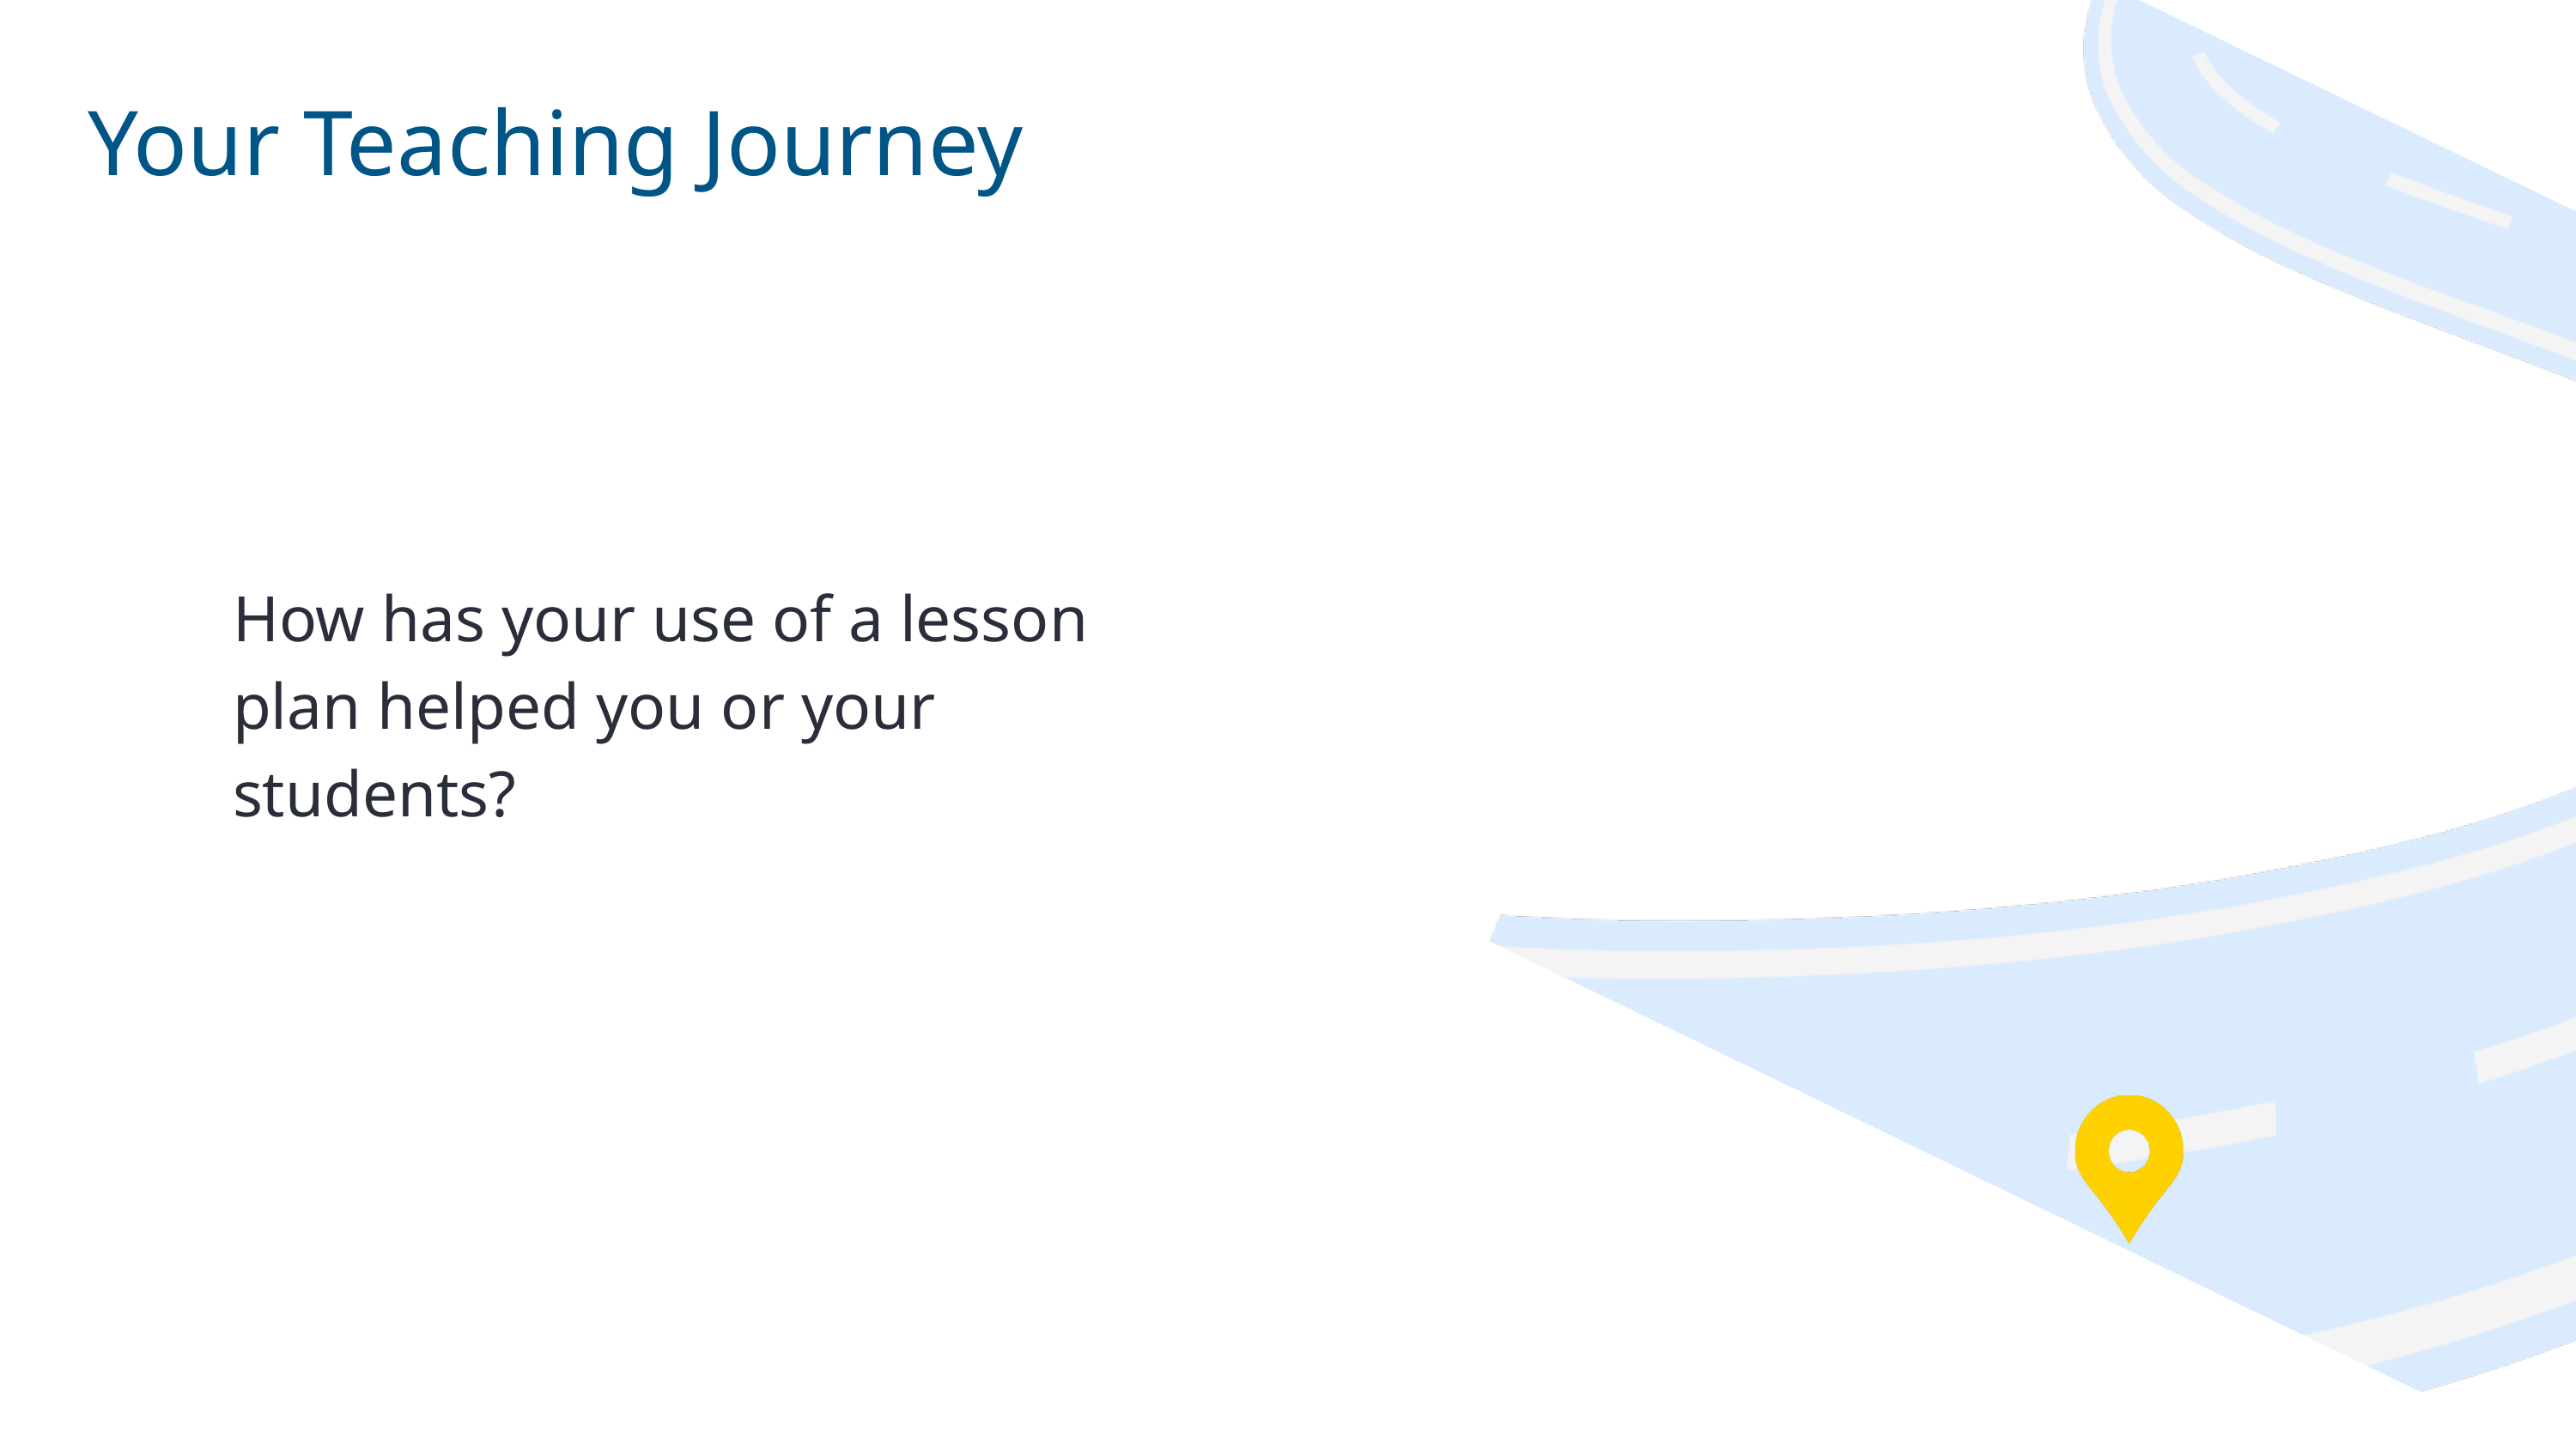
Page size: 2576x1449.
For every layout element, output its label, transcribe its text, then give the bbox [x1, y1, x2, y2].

text_box [1249, 0, 2576, 1449]
text_box How has your use of a lesson plan helped you or your students? [233, 567, 1184, 830]
text_box Your Teaching Journey [88, 83, 1097, 194]
text_box [2075, 1095, 2184, 1244]
